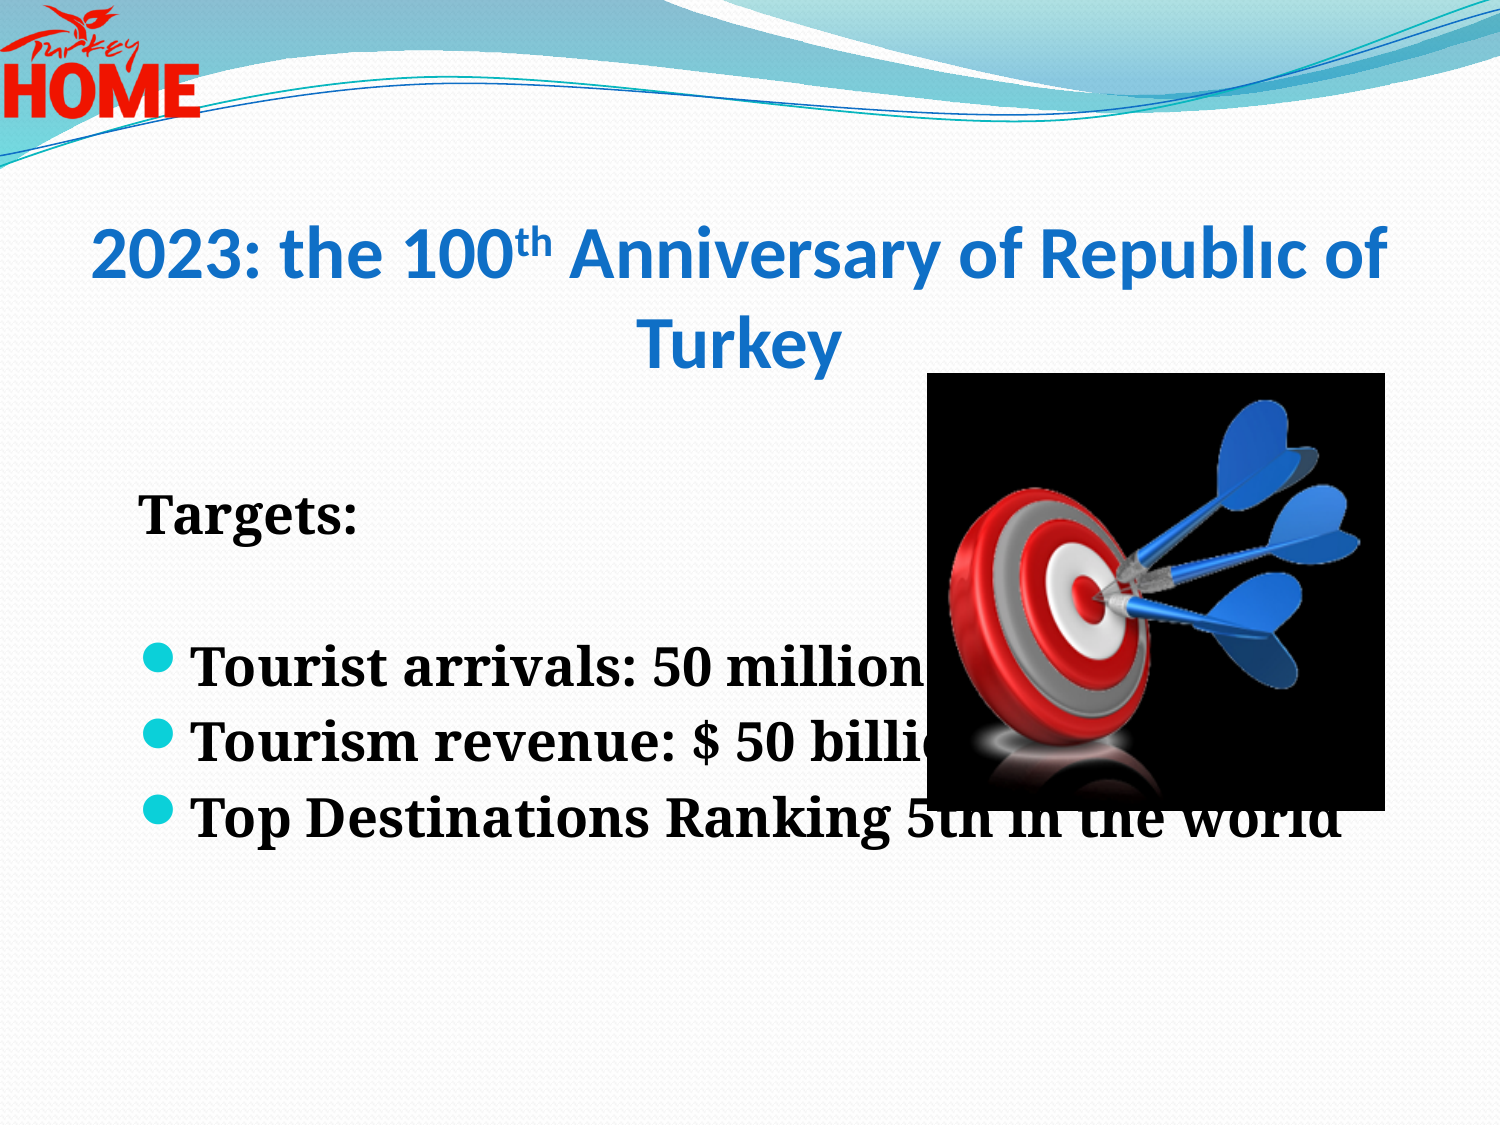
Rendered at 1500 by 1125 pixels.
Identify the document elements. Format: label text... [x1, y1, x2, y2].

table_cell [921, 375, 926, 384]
list Targets: Tourist arrivals: 50 million Tourism revenue: $ 50 billion Top Destinations Ranking 5th in the world [123, 397, 1427, 1010]
text_box Muslim visitors arrivals and expenditure, 2000 to 2020 [920, 397, 1392, 824]
picture [0, 0, 207, 126]
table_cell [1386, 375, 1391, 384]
picture [926, 373, 1386, 811]
title 2023: the 100th Anniversary of Republıc of Turkey [64, 196, 1415, 384]
